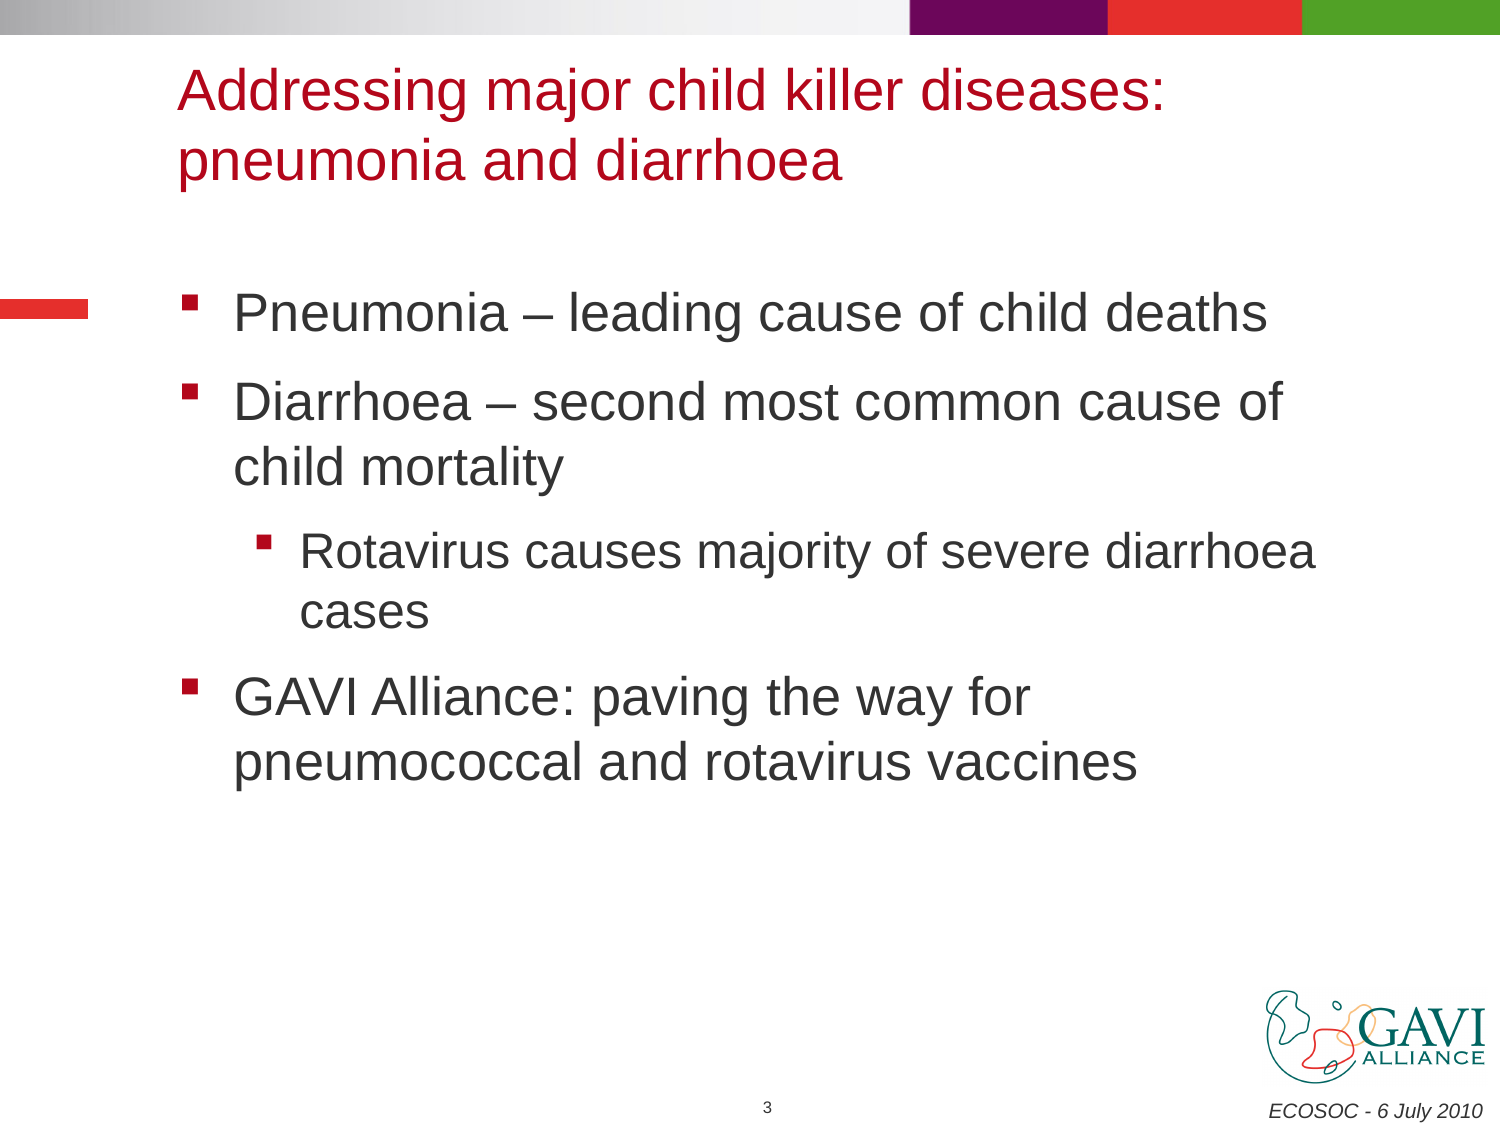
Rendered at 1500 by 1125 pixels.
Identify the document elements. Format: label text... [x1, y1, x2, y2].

list Pneumonia – leading cause of child deaths Diarrhoea – second most common cause of child mortality Rotavirus causes majority of severe diarrhoea cases GAVI Alliance: paving the way for pneumococcal and rotavirus vaccines [162, 269, 1376, 938]
text_box 3 [738, 1089, 797, 1125]
picture [0, 0, 1500, 35]
title Addressing major child killer diseases: pneumonia and diarrhoea [162, 44, 1376, 201]
picture [1262, 987, 1488, 1087]
picture [0, 299, 88, 319]
